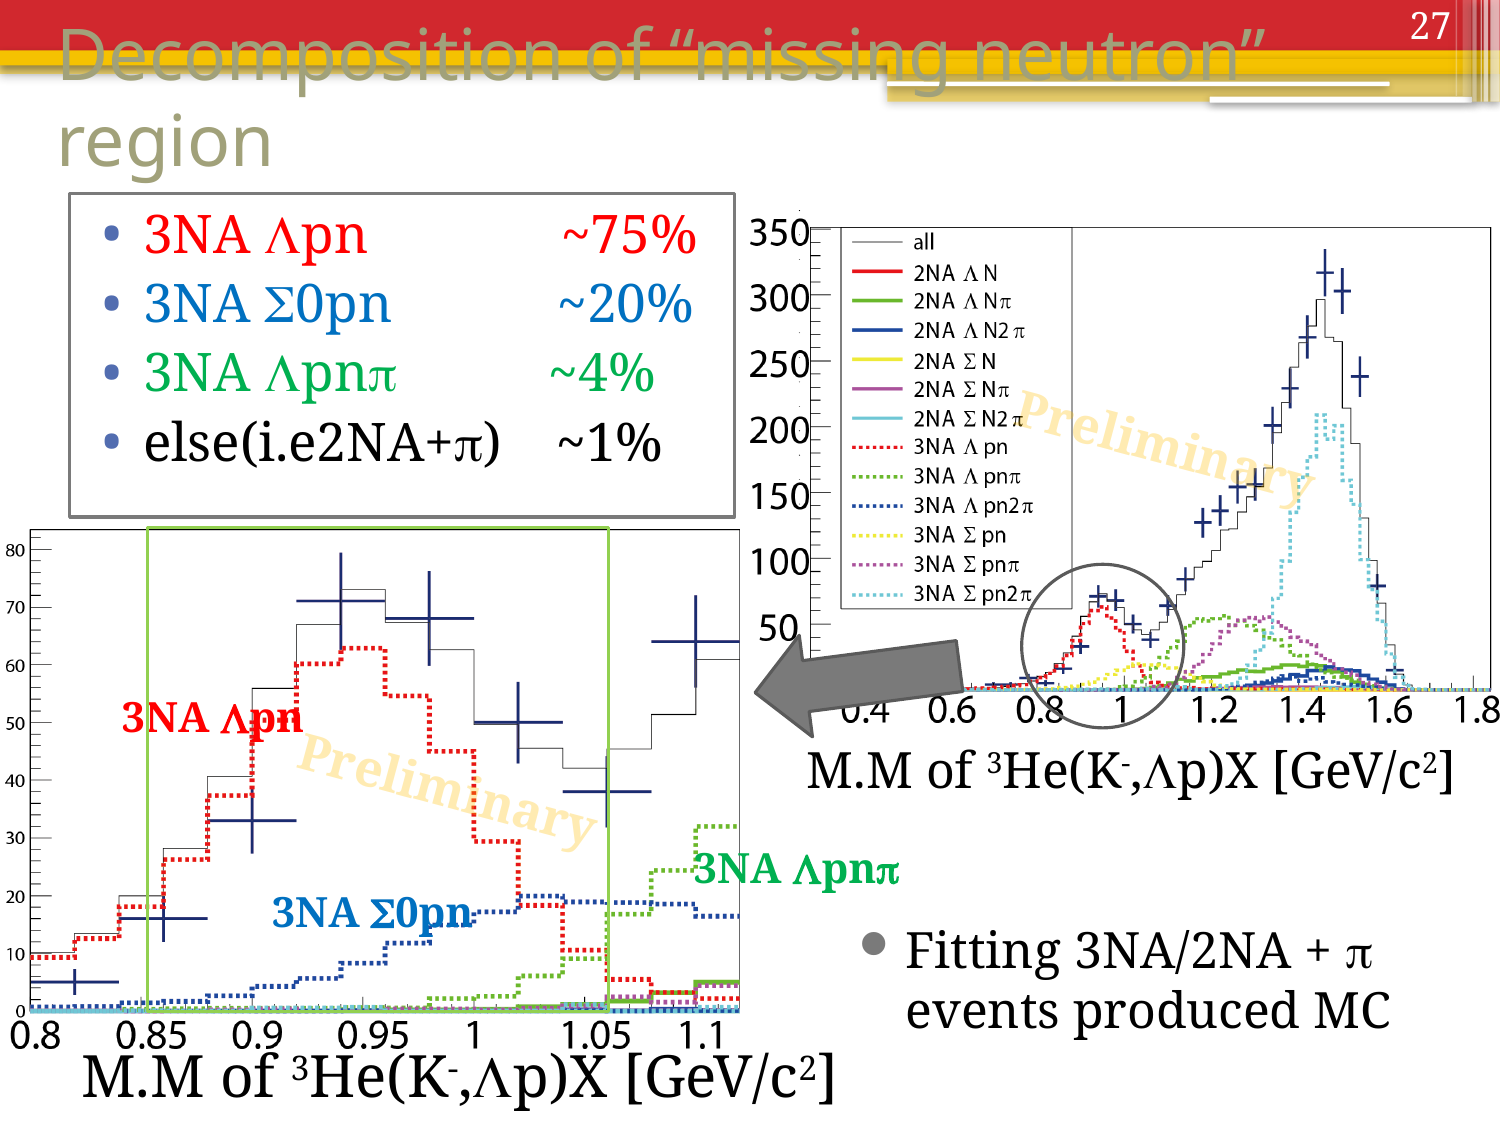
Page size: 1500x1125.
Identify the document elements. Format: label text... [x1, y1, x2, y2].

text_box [5, 527, 903, 1059]
title Decomposition of “missing neutron” region [42, 1, 1448, 189]
text_box M.M of 3He(K-,Lp)X [GeV/c2] [66, 1068, 853, 1117]
text_box Fitting 3NA/2NA + p events produced MC [830, 911, 1500, 1125]
slide_number 27 [1341, 0, 1466, 61]
text_box M.M of 3He(K-,Lp)X [GeV/c2] [909, 741, 1472, 806]
picture [748, 210, 1500, 732]
list 3NA Lpn ~75% 3NA S0pn ~20% 3NA Lpnp ~4% else(i.e2NA+p) ~1% [68, 192, 736, 519]
